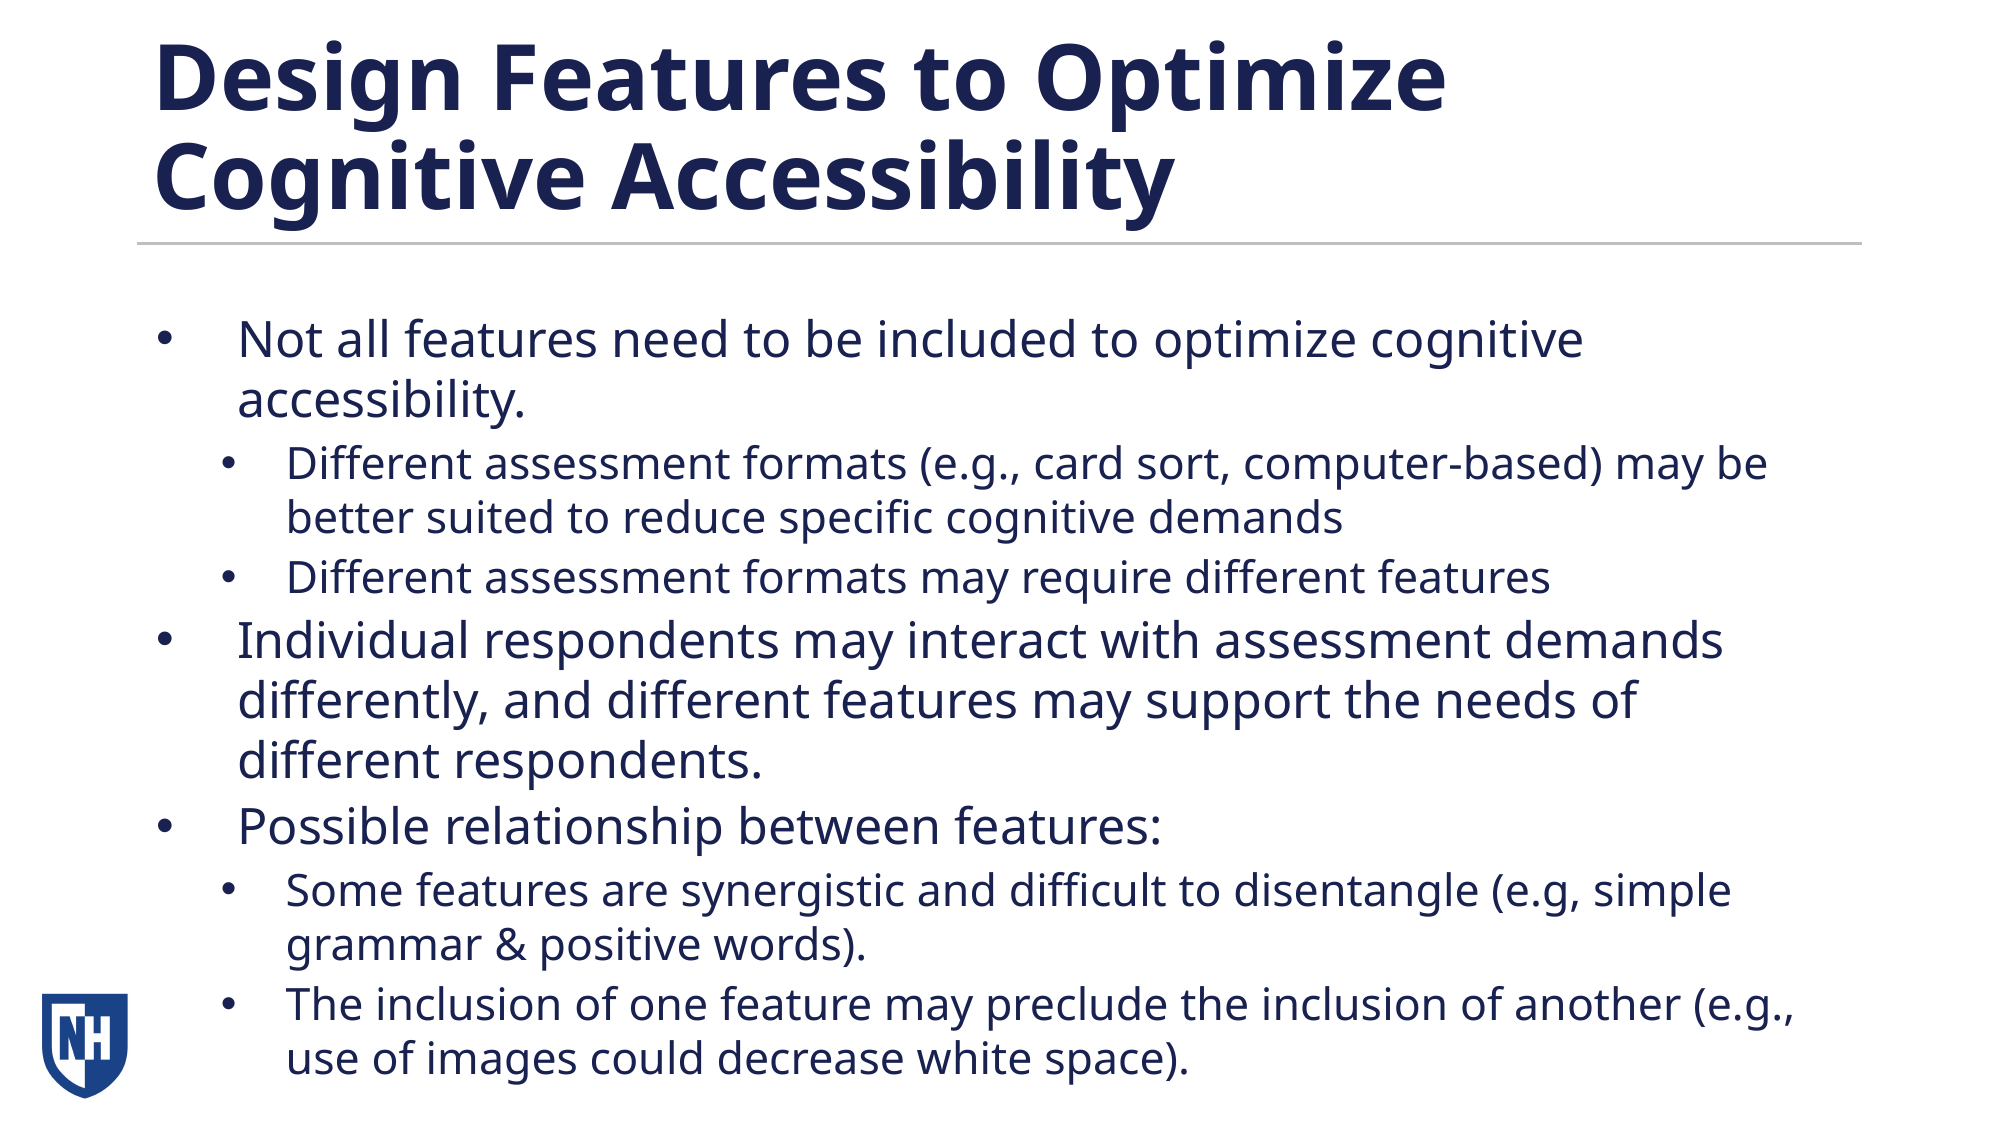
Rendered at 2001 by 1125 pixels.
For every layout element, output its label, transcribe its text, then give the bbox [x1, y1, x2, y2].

title Design Features to Optimize Cognitive Accessibility [137, 93, 1867, 237]
picture [21, 980, 138, 1105]
list Not all features need to be included to optimize cognitive accessibility. Different assessment formats (e.g., card sort, computer-based) may be better suited to reduce specific cognitive demands Different assessment formats may require different features Individual respondents may interact with assessment demands differently, and different features may support the needs of different respondents. Possible relationship between features: Some features are synergistic and difficult to disentangle (e.g, simple grammar & positive words). The inclusion of one feature may preclude the inclusion of another (e.g., use of images could decrease white space). [141, 299, 1867, 1097]
